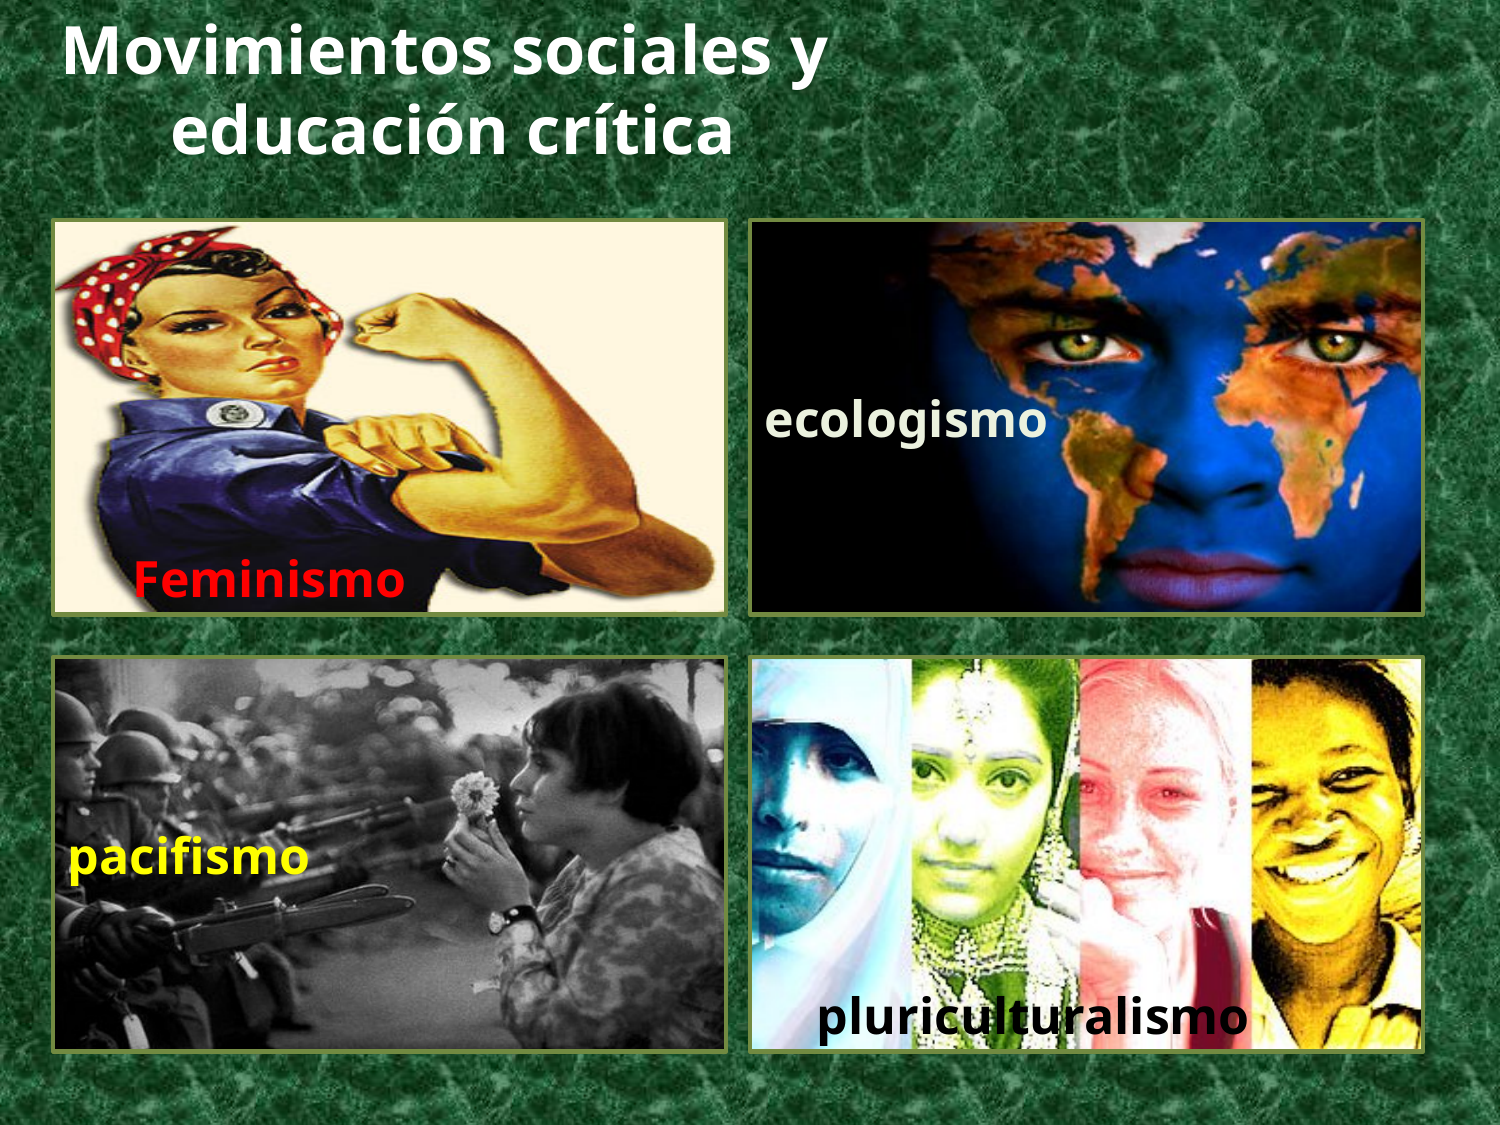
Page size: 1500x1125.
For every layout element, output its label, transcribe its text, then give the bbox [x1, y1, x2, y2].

text_box pluriculturalismo [748, 655, 1425, 1054]
text_box Feminismo [51, 218, 728, 617]
picture [0, 0, 1500, 1125]
text_box ecologismo [748, 218, 1425, 617]
text_box Movimientos sociales y educación crítica [45, 0, 862, 175]
text_box pacifismo [51, 655, 728, 1054]
